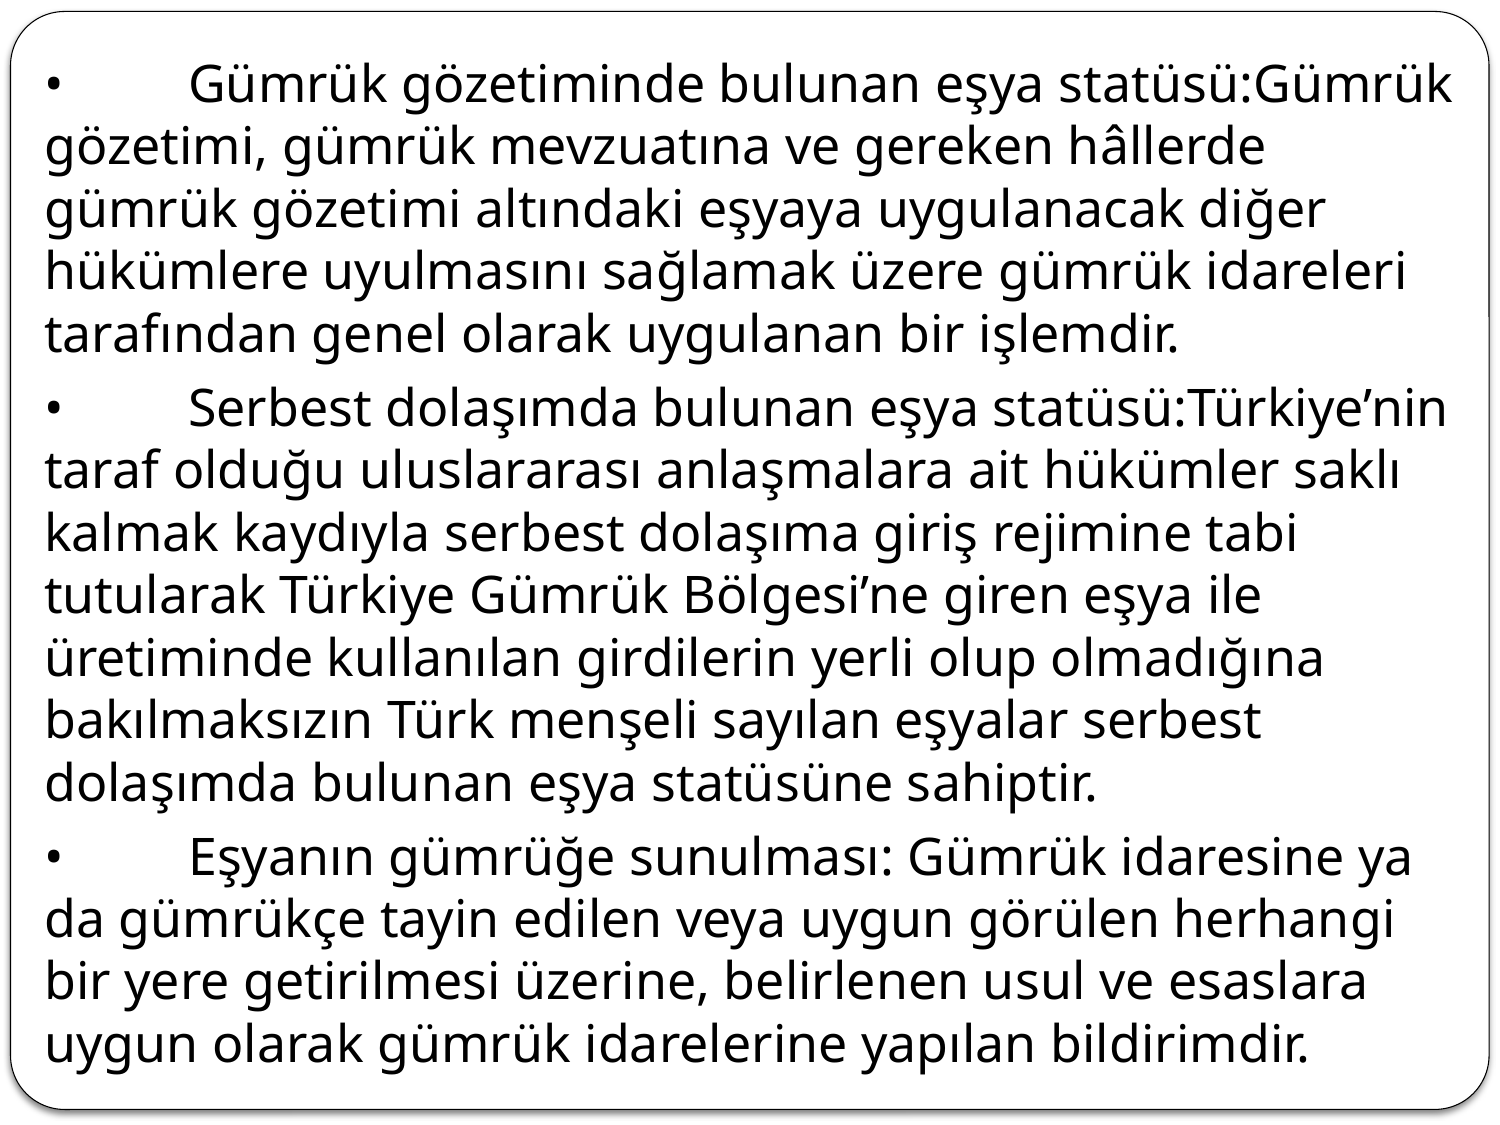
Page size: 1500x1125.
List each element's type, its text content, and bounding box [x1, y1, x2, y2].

list • Gümrük gözetiminde bulunan eşya statüsü:Gümrük gözetimi, gümrük mevzuatına ve gereken hâllerde gümrük gözetimi altındaki eşyaya uygulanacak diğer hükümlere uyulmasını sağlamak üzere gümrük idareleri tarafından genel olarak uygulanan bir işlemdir. • Serbest dolaşımda bulunan eşya statüsü:Türkiye’nin taraf olduğu uluslararası anlaşmalara ait hükümler saklı kalmak kaydıyla serbest dolaşıma giriş rejimine tabi tutularak Türkiye Gümrük Bölgesi’ne giren eşya ile üretiminde kullanılan girdilerin yerli olup olmadığına bakılmaksızın Türk menşeli sayılan eşyalar serbest dolaşımda bulunan eşya statüsüne sahiptir. • Eşyanın gümrüğe sunulması: Gümrük idaresine ya da gümrükçe tayin edilen veya uygun görülen herhangi bir yere getirilmesi üzerine, belirlenen usul ve esaslara uygun olarak gümrük idarelerine yapılan bildirimdir. [29, 42, 1483, 1106]
